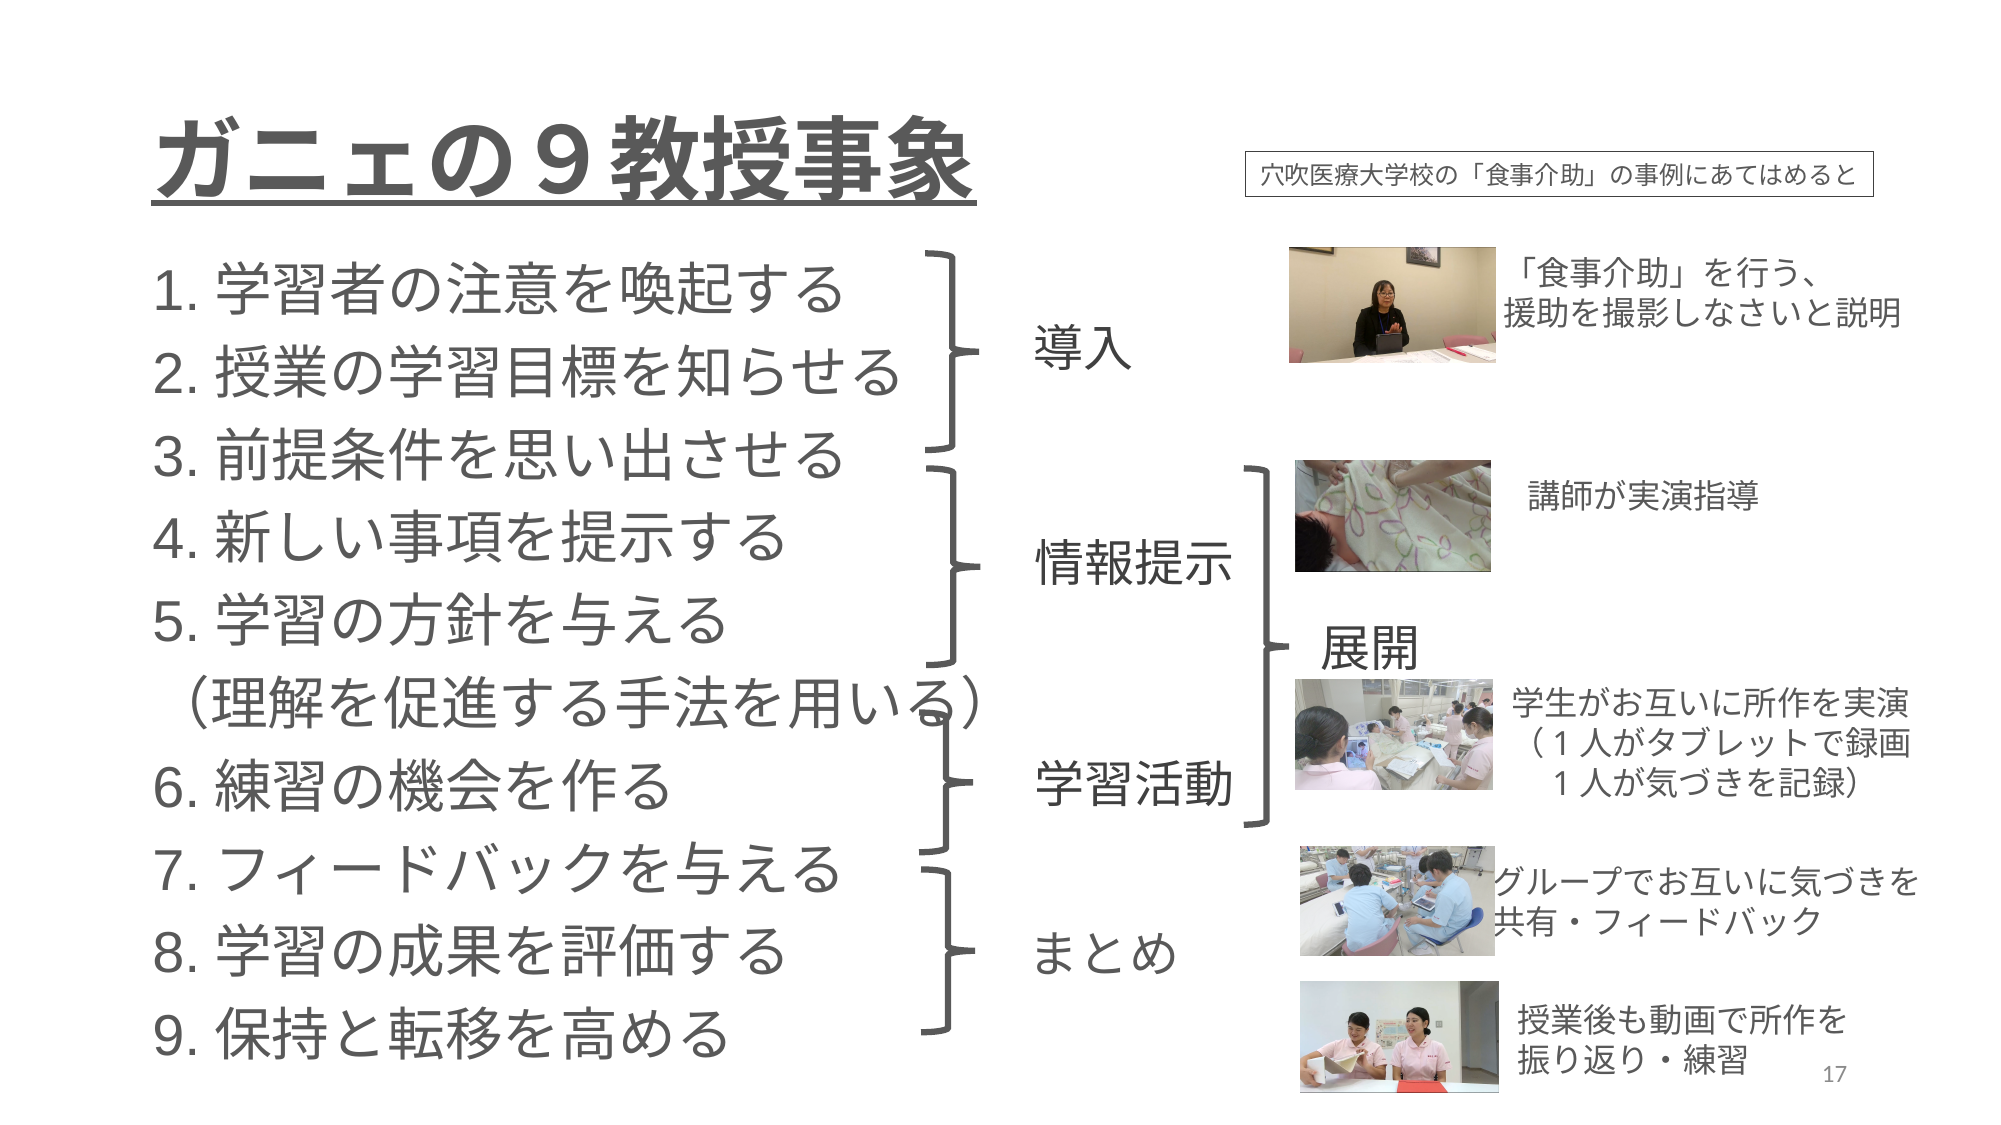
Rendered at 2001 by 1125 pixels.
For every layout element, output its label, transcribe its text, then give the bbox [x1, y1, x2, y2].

text_box [1243, 467, 1290, 826]
picture [1300, 981, 1499, 1094]
text_box 導入 [1018, 308, 1149, 384]
text_box まとめ [1014, 915, 1194, 990]
picture [1295, 679, 1493, 790]
text_box 学生がお互いに所作を実演 （1人がタブレットで録画 1人が気づきを記録） [1496, 675, 1927, 810]
text_box 情報提示 [1019, 523, 1250, 599]
text_box 「食事介助」を行う、 援助を撮影しなさいと説明 [1488, 244, 1917, 340]
text_box 授業後も動画で所作を 振り返り・練習 [1502, 991, 1865, 1086]
text_box 講師が実演指導 [1512, 468, 1776, 523]
text_box [926, 467, 981, 666]
text_box 学習活動 [1019, 745, 1250, 821]
title ガニェの９教授事象 [136, 89, 1862, 238]
text_box 穴吹医療大学校の「食事介助」の事例にあてはめると [1245, 151, 1874, 197]
slide_number 17 [1412, 1042, 1863, 1103]
text_box [919, 711, 974, 853]
text_box [925, 252, 980, 451]
text_box 展開 [1306, 608, 1436, 679]
picture [1300, 846, 1495, 956]
list 1.学習者の注意を喚起する 2.授業の学習目標を知らせる 3.前提条件を思い出させる 4.新しい事項を提示する 5.学習の方針を与える （理解を促進する手法を用いる） 6.練習の機会を作る 7.フィードバックを与える 8.学習の成果を評価する 9.保持と転移を高める [137, 253, 1863, 1077]
picture [1295, 460, 1491, 572]
picture [1289, 247, 1496, 363]
text_box [921, 868, 976, 1033]
text_box グループでお互いに気づきを 共有・フィードバック [1495, 853, 1938, 949]
